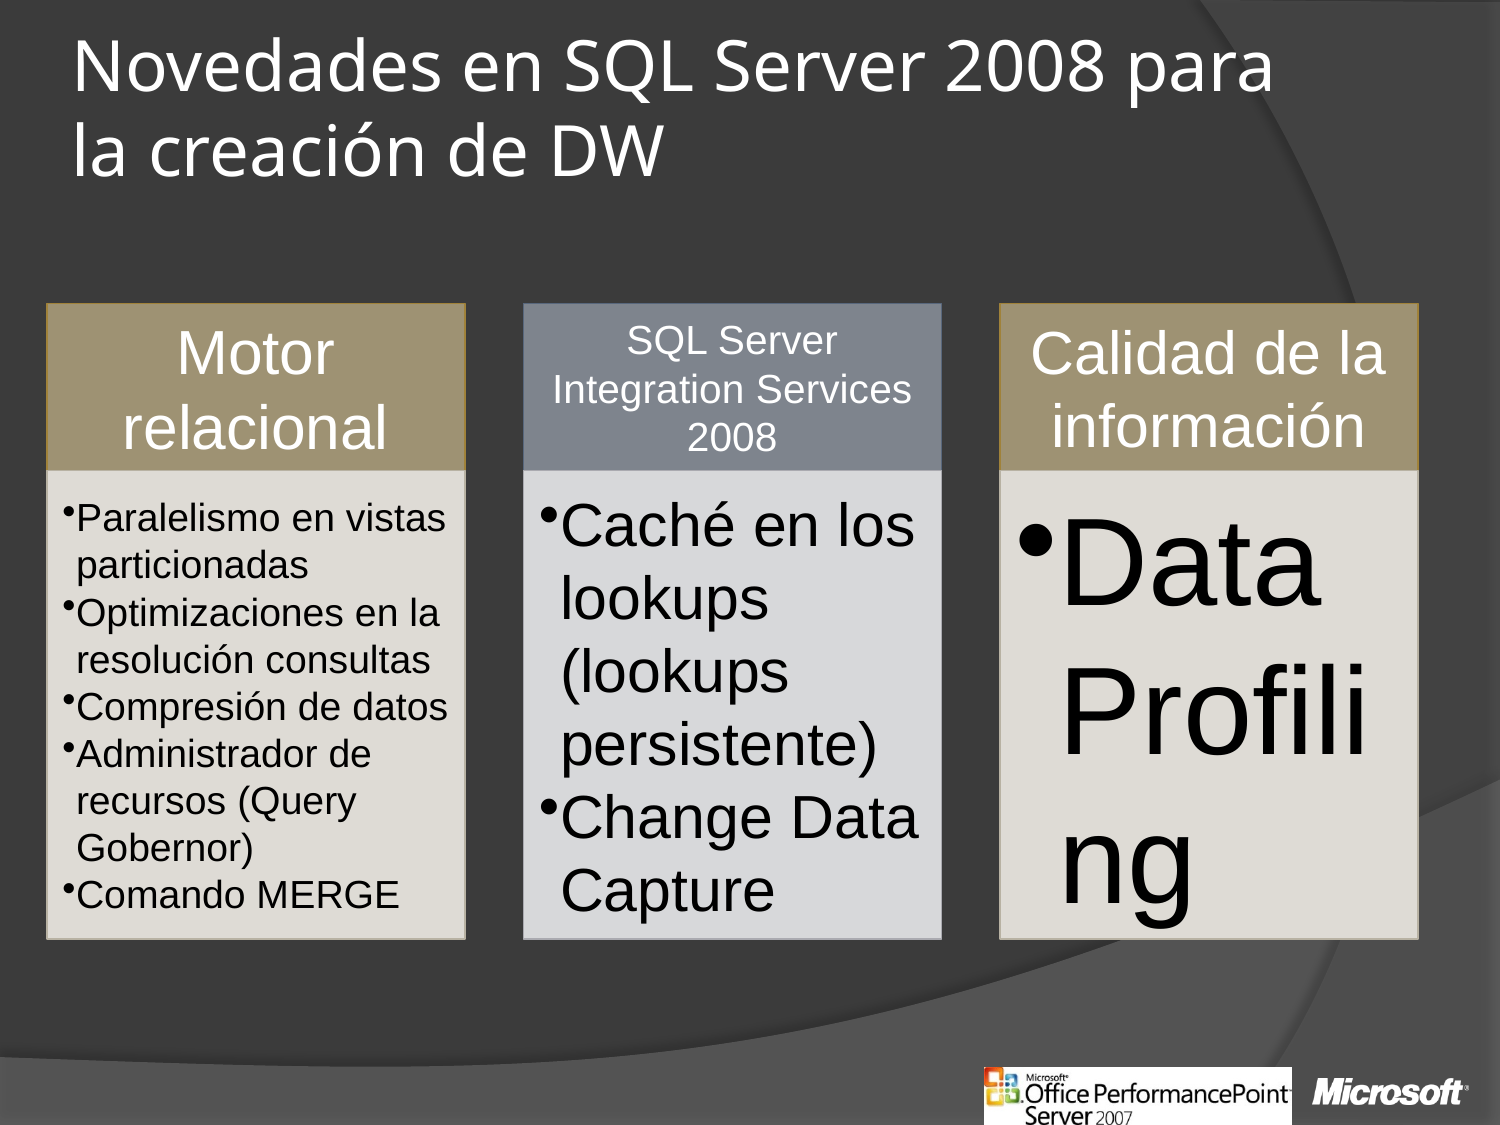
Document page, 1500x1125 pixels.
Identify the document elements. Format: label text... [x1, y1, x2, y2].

picture [984, 1067, 1292, 1125]
title Novedades en SQL Server 2008 para la creación de DW [64, 11, 1289, 200]
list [46, 210, 1419, 1032]
